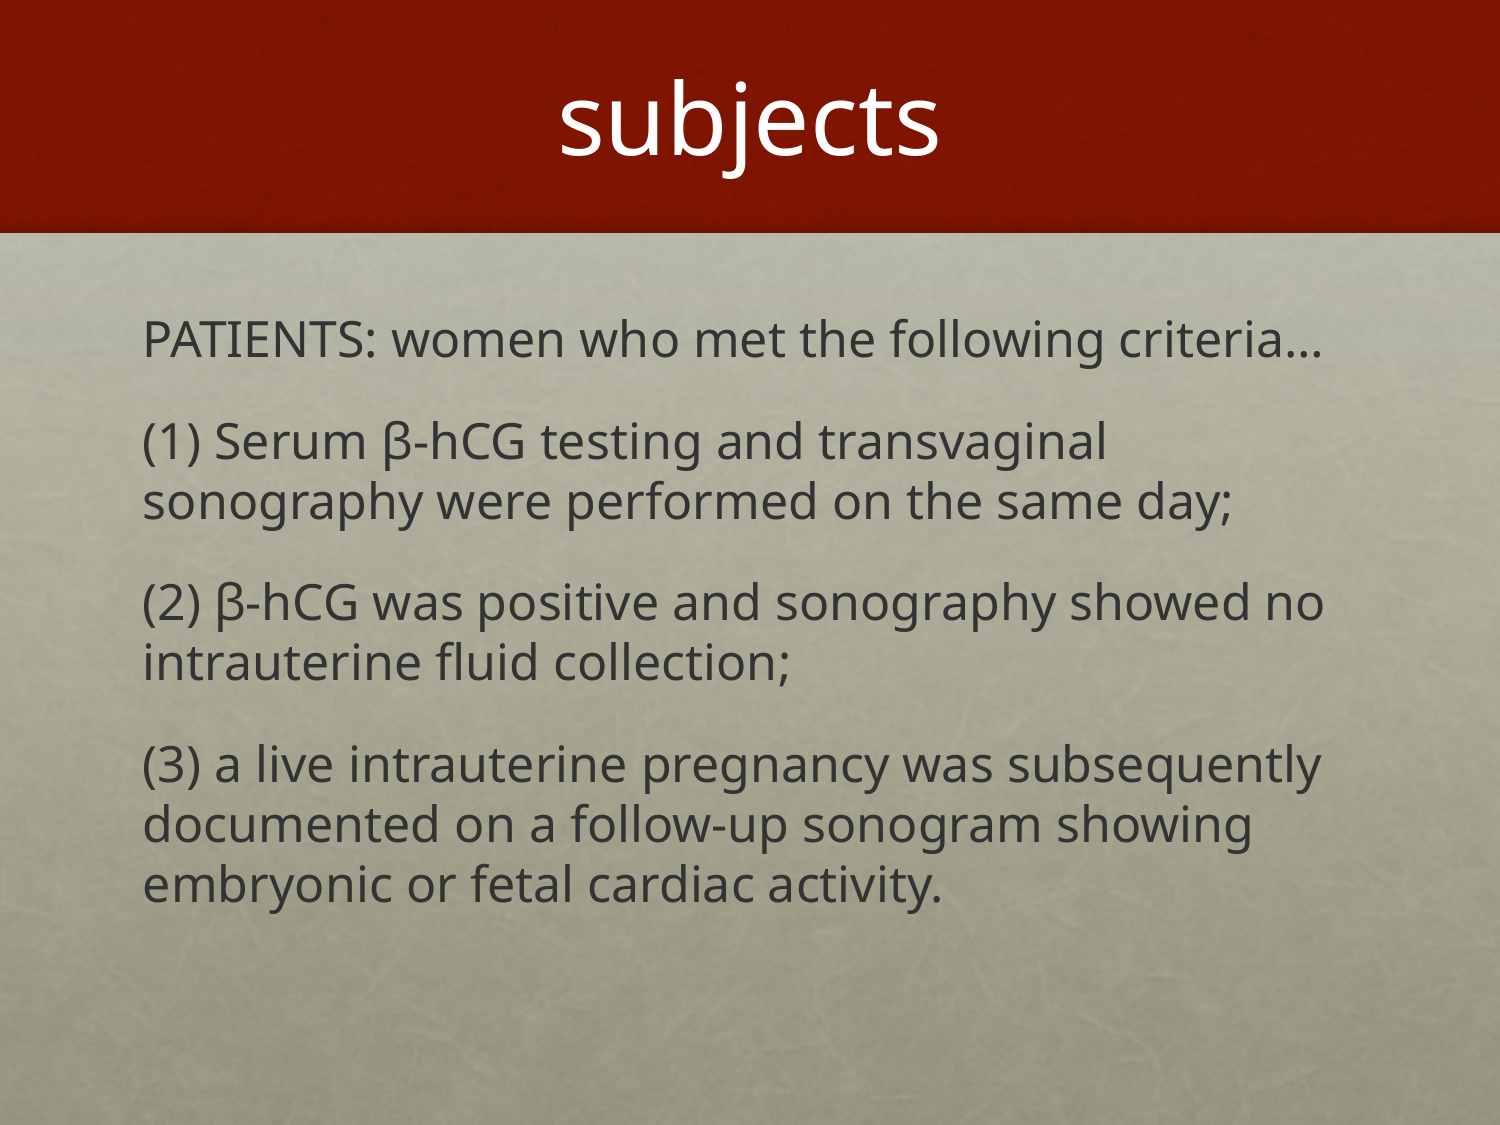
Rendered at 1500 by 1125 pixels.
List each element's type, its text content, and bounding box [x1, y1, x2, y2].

list PATIENTS: women who met the following criteria… (1) Serum β-hCG testing and transvaginal sonography were performed on the same day; (2) β-hCG was positive and sonography showed no intrauterine fluid collection; (3) a live intrauterine pregnancy was subsequently documented on a follow-up sonogram showing embryonic or fetal cardiac activity. [127, 299, 1372, 1005]
picture [0, 214, 1500, 1125]
title subjects [127, 10, 1372, 221]
